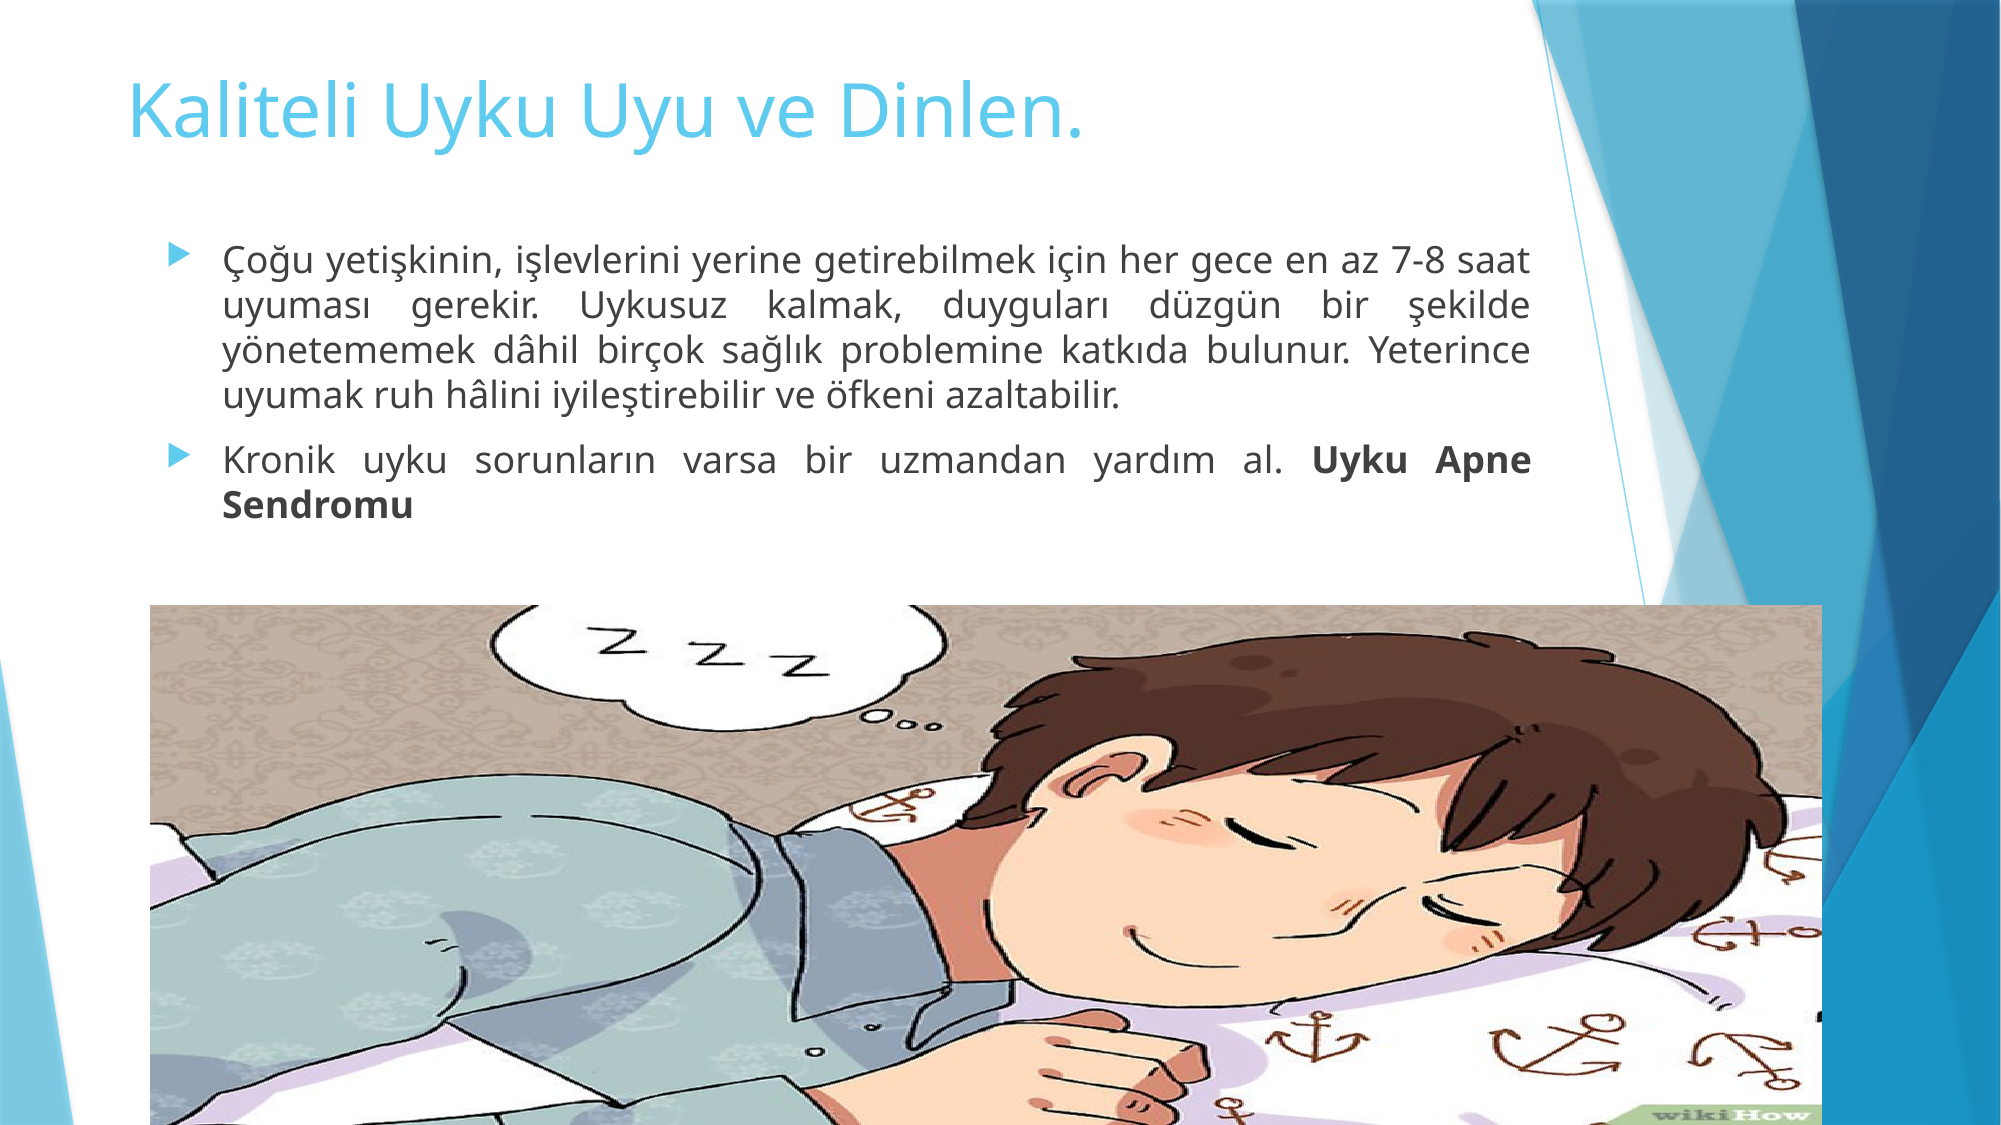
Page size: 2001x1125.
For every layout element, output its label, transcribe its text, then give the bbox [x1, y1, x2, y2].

title Kaliteli Uyku Uyu ve Dinlen. [111, 55, 1179, 163]
list Çoğu yetişkinin, işlevlerini yerine getirebilmek için her gece en az 7-8 saat uyuması gerekir. Uykusuz kalmak, duyguları düzgün bir şekilde yönetememek dâhil birçok sağlık problemine katkıda bulunur. Yeterince uyumak ruh hâlini iyileştirebilir ve öfkeni azaltabilir. Kronik uyku sorunların varsa bir uzmandan yardım al. Uyku Apne Sendromu [150, 228, 1548, 529]
picture [150, 604, 1823, 1125]
